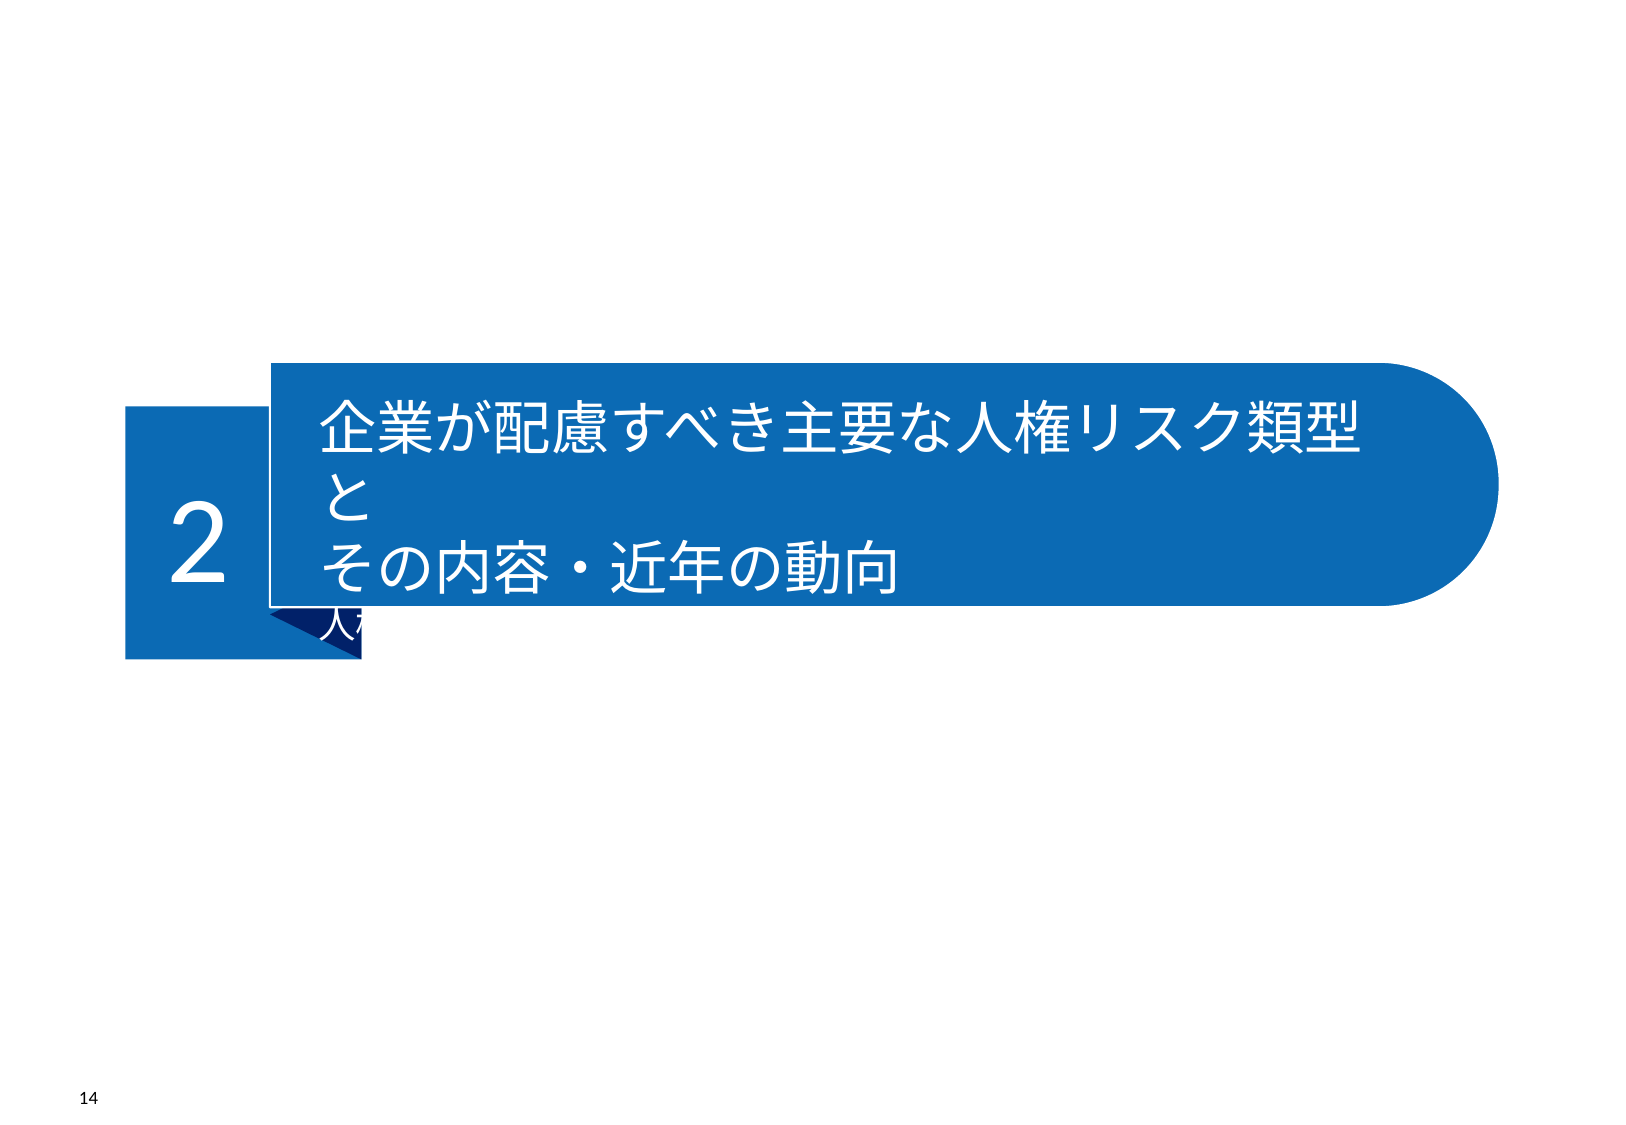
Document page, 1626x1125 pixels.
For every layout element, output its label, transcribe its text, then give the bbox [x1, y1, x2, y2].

slide_number 14 [68, 1080, 98, 1109]
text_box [124, 361, 1500, 682]
